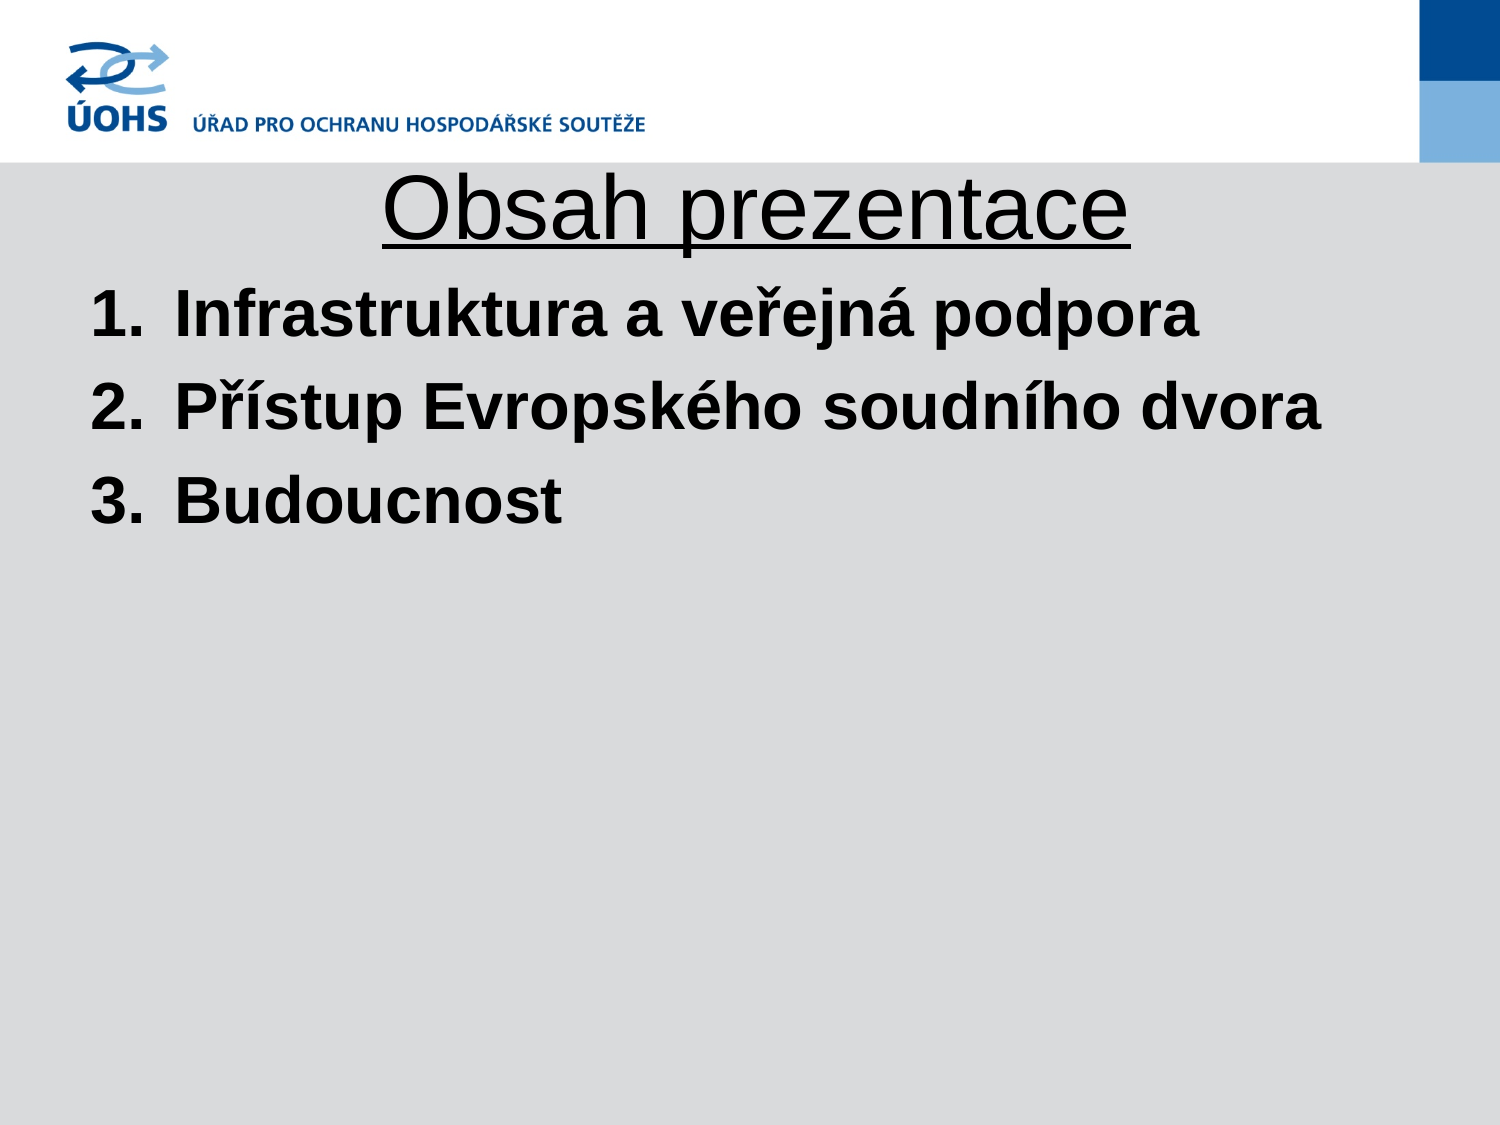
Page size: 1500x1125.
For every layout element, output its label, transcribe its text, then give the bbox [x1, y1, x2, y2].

picture [0, 0, 1500, 1125]
list Infrastruktura a veřejná podpora Přístup Evropského soudního dvora Budoucnost [74, 262, 1426, 1006]
title Obsah prezentace [88, 172, 1426, 233]
